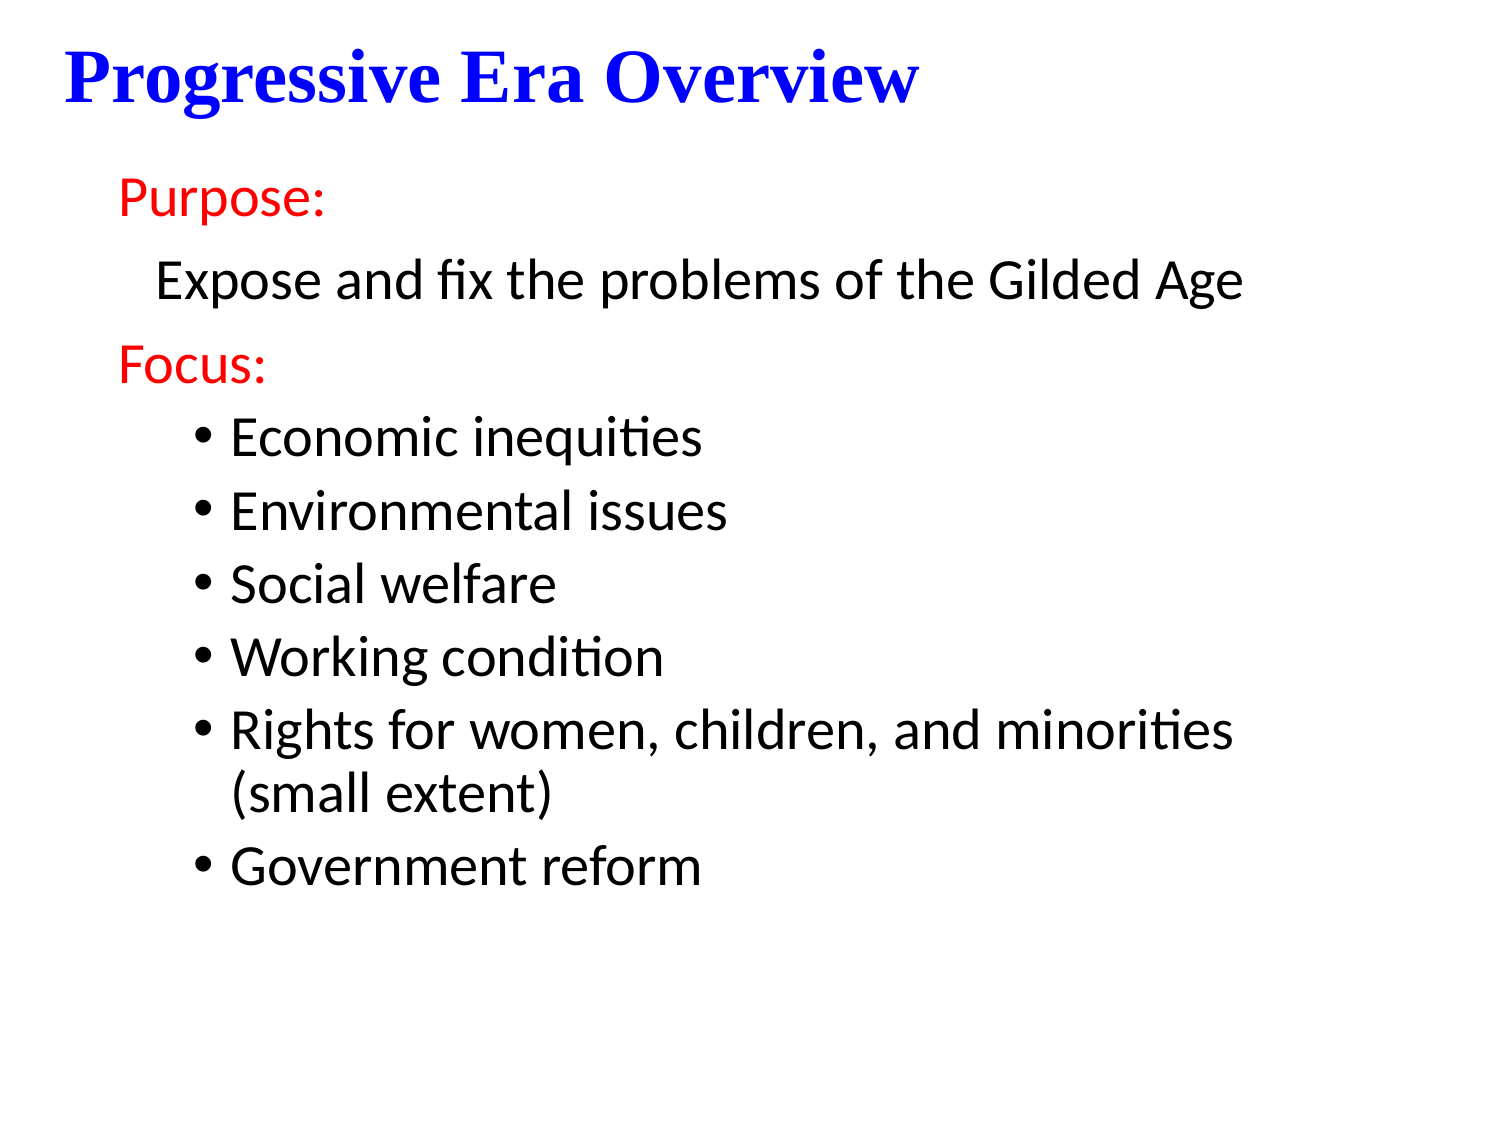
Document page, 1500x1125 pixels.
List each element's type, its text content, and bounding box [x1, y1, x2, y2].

title Progressive Era Overview [49, 27, 1397, 127]
list Purpose: Expose and fix the problems of the Gilded Age Focus: Economic inequities Environmental issues Social welfare Working condition Rights for women, children, and minorities (small extent) Government reform [103, 158, 1397, 1091]
